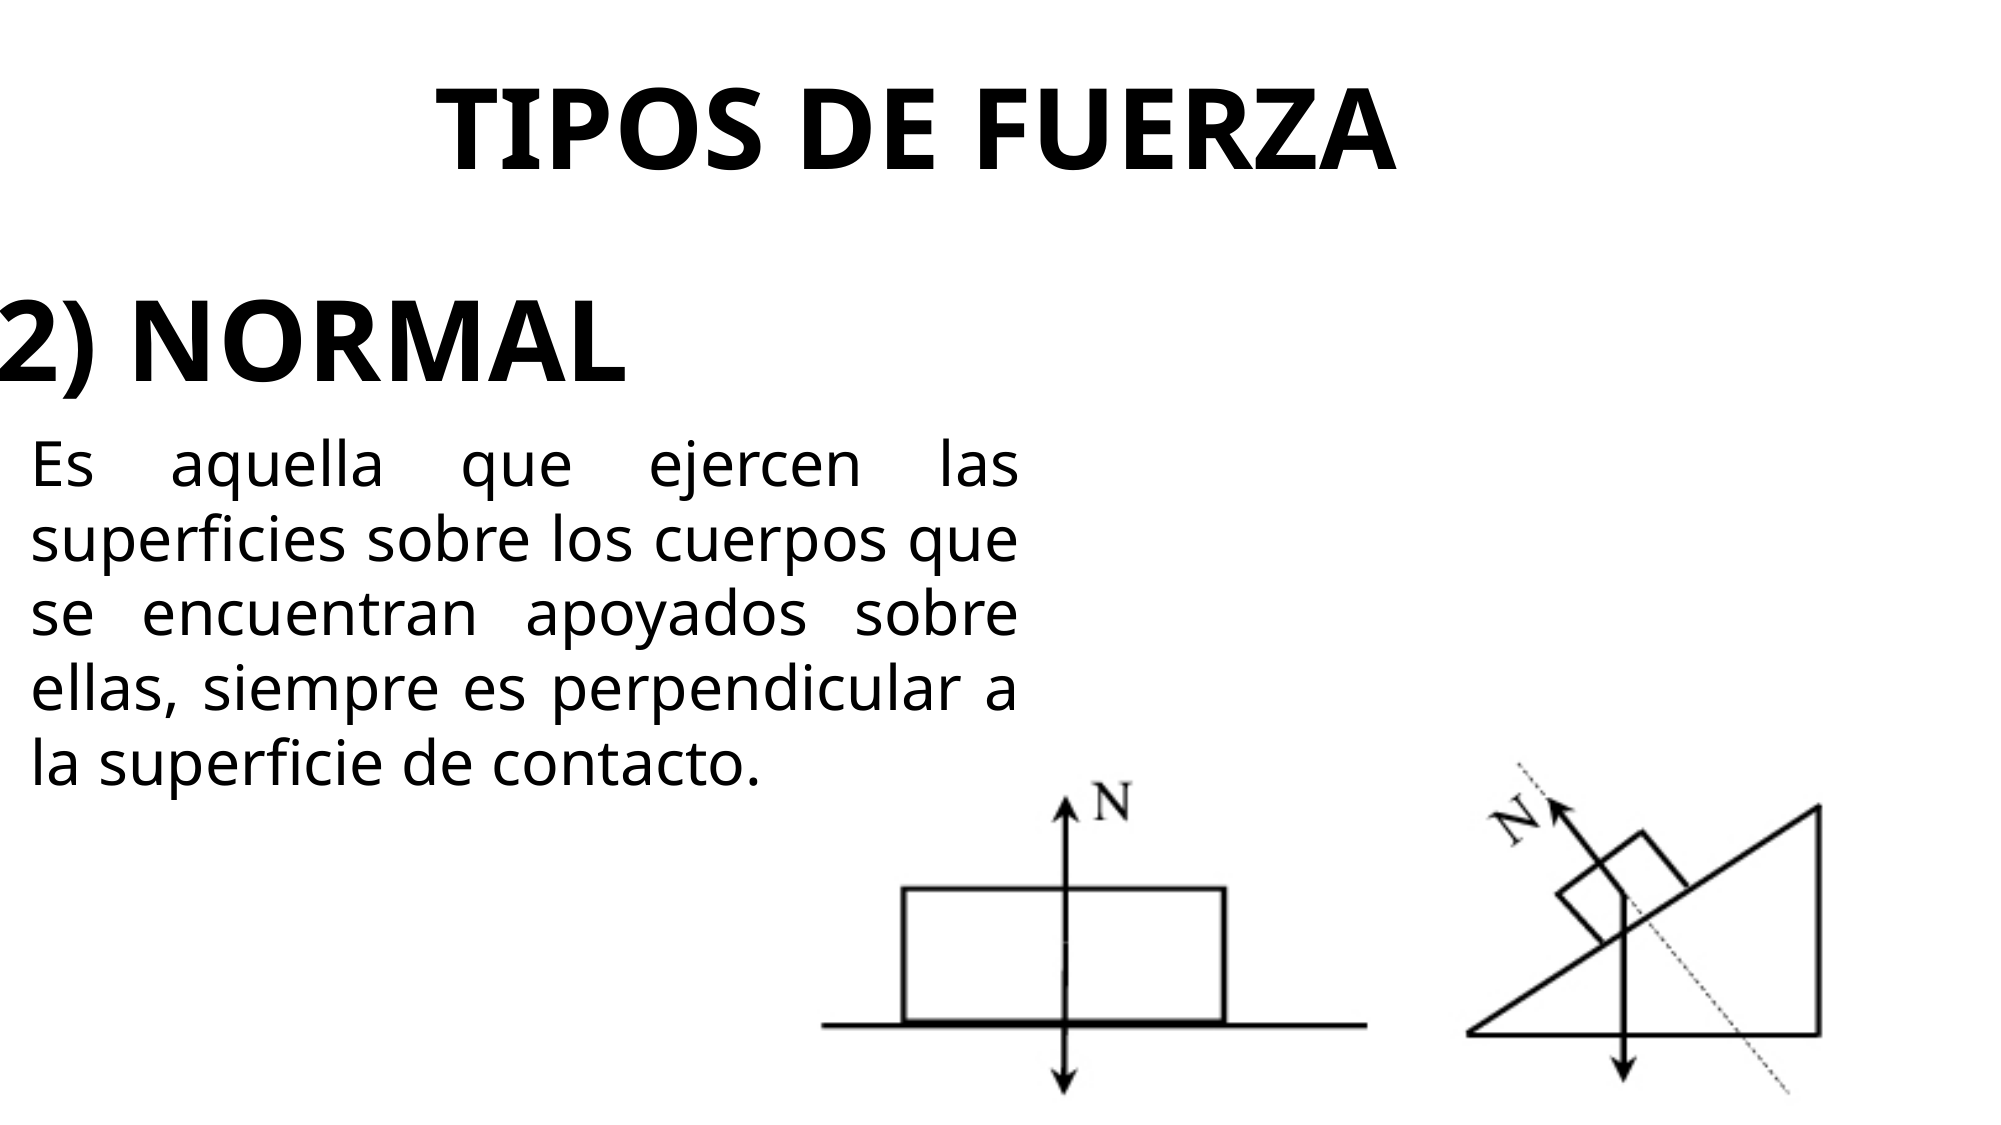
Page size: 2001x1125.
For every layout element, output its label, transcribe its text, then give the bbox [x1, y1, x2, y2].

text_box TIPOS DE FUERZA [419, 49, 1413, 200]
text_box Es aquella que ejercen las superficies sobre los cuerpos que se encuentran apoyados sobre ellas, siempre es perpendicular a la superficie de contacto. [16, 416, 1037, 806]
text_box 2) NORMAL [0, 261, 645, 412]
picture [817, 754, 1929, 1125]
